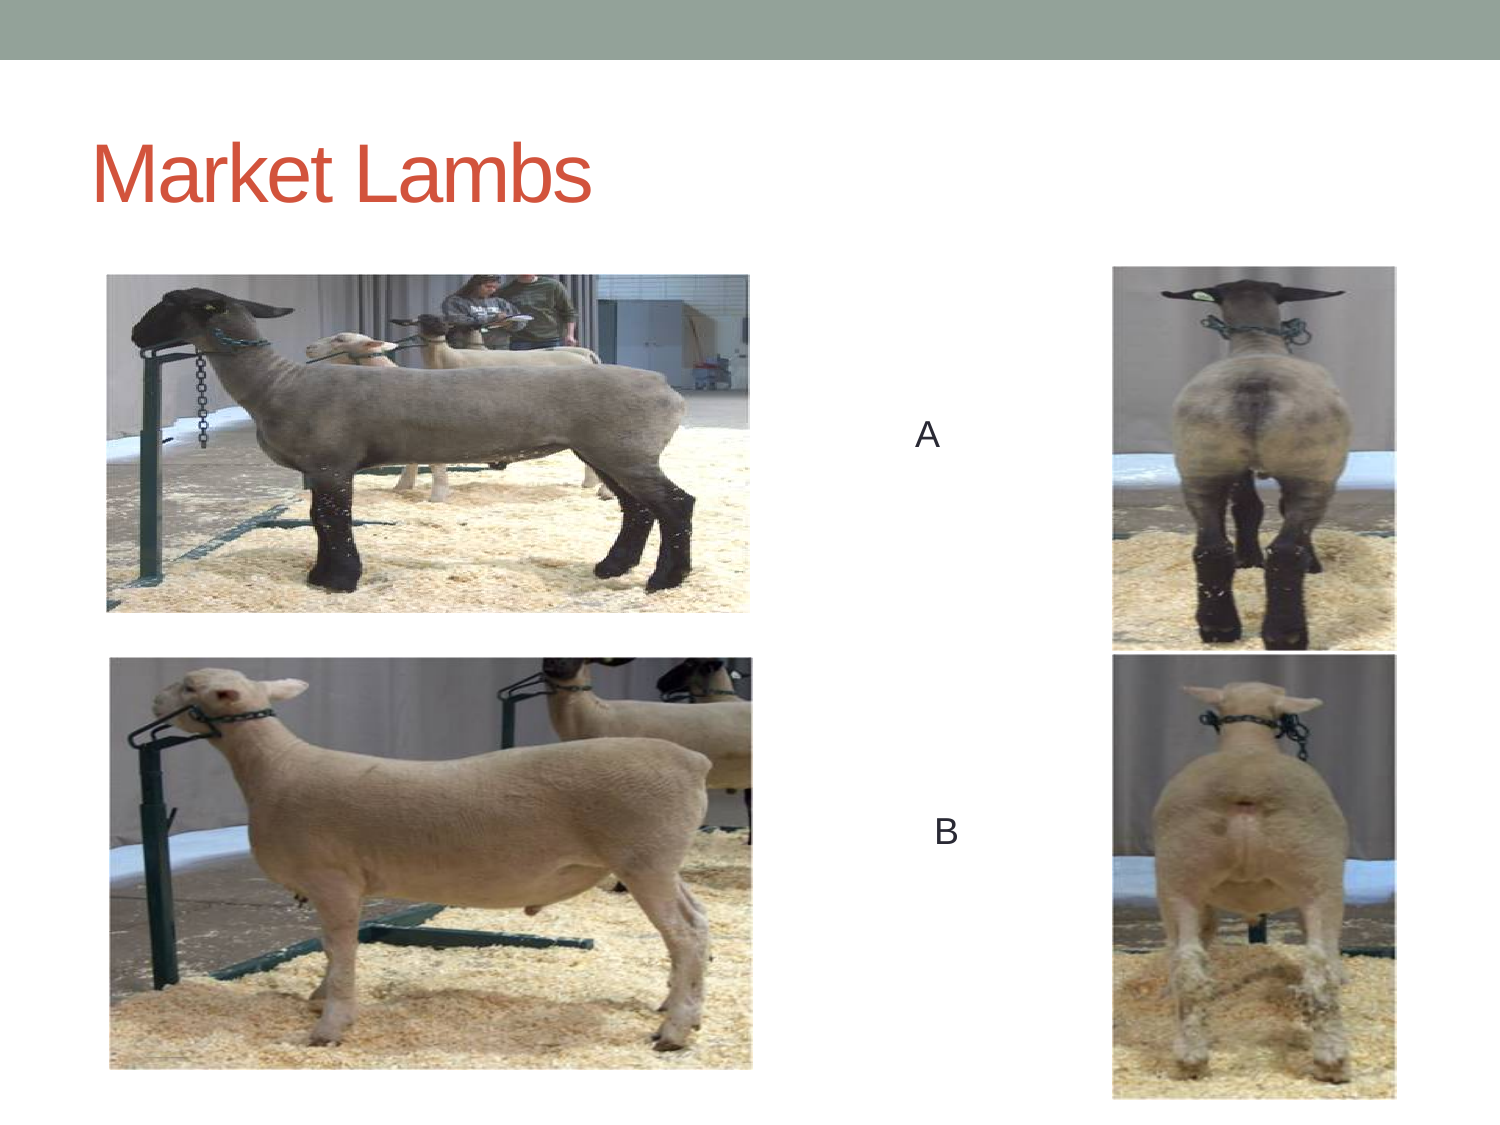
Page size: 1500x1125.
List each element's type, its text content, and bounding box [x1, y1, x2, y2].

picture [108, 657, 754, 1071]
text_box B [919, 799, 974, 860]
picture [105, 274, 751, 613]
picture [1112, 653, 1398, 1101]
picture [1112, 265, 1398, 651]
text_box A [900, 402, 956, 462]
title Market Lambs [75, 87, 1425, 250]
